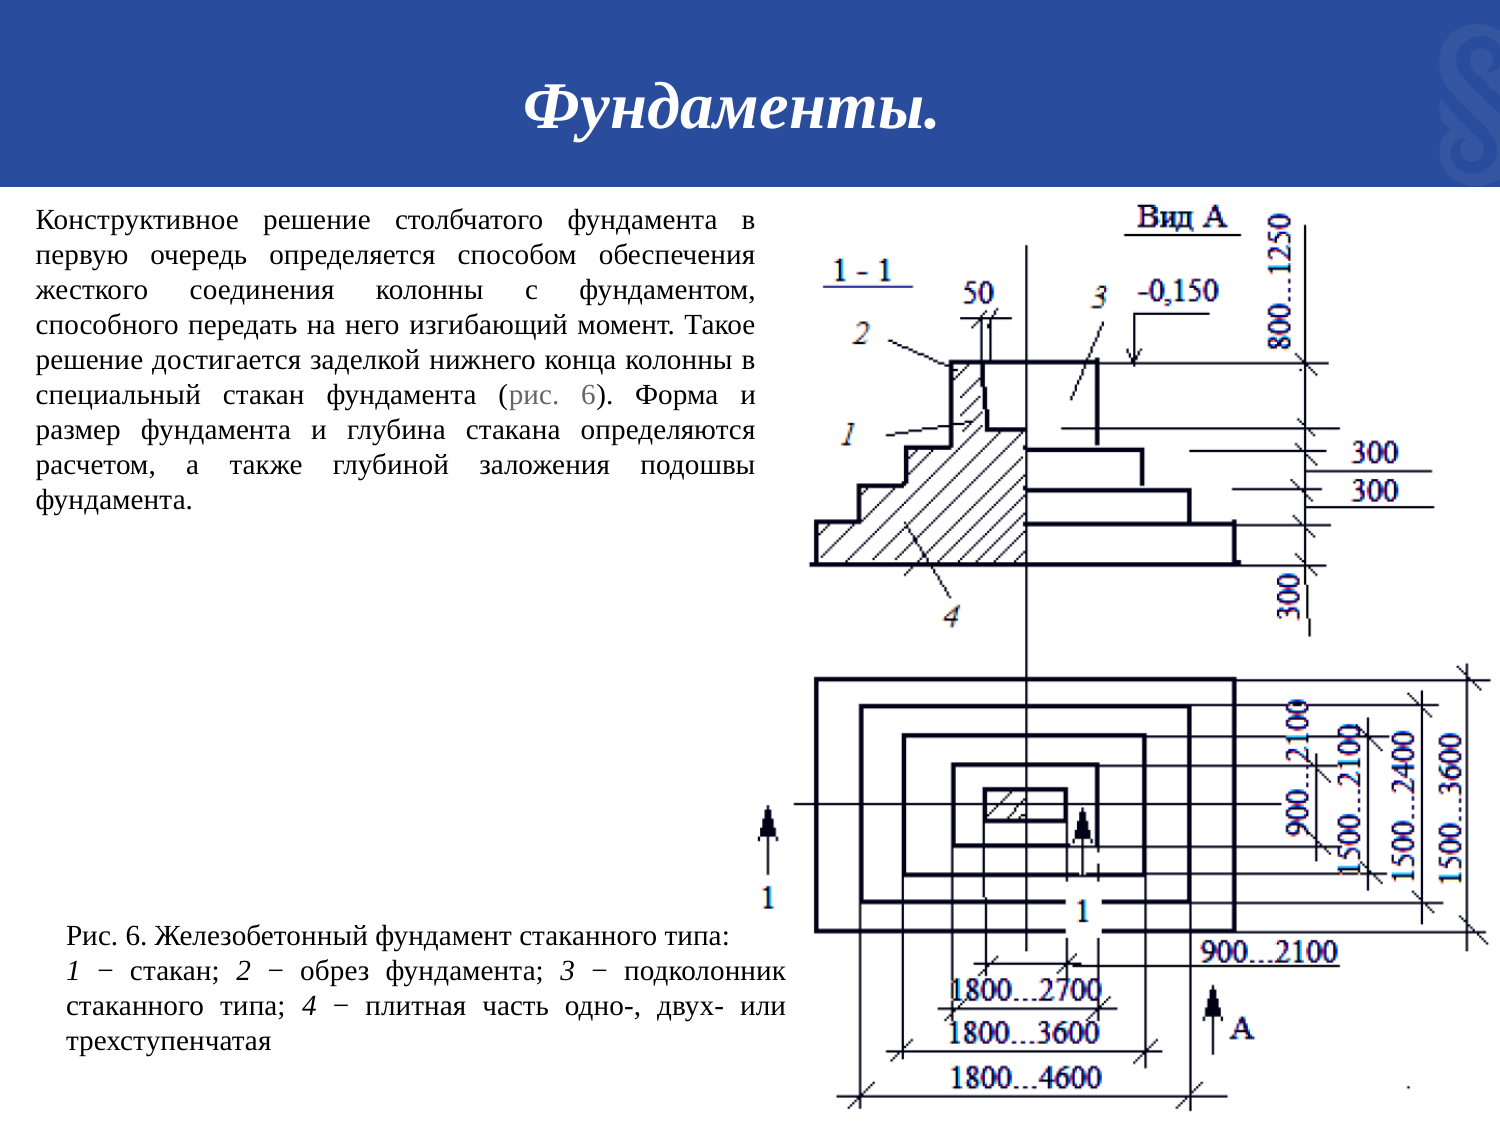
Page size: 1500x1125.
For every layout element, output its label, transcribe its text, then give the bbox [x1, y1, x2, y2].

picture [0, 0, 1500, 1125]
text_box Рис. 6. Железобетонный фундамент стаканного типа: 1 − стакан; 2 − обрез фундамента; 3 − подколонник стаканного типа; 4 − плитная часть одно-, двух- или трехступенчатая [51, 908, 732, 1064]
text_box Конструктивное решение столбчатого фундамента в первую очередь определяется способом обеспечения жесткого соединения колонны с фундаментом, способного передать на него изгибающий момент. Такое решение достигается заделкой нижнего конца колонны в специальный стакан фундамента (рис. 6). Форма и размер фундамента и глубина стакана определяются расчетом, а также глубиной заложения подошвы фундамента. [20, 193, 732, 523]
text_box Фундаменты. [509, 54, 957, 150]
